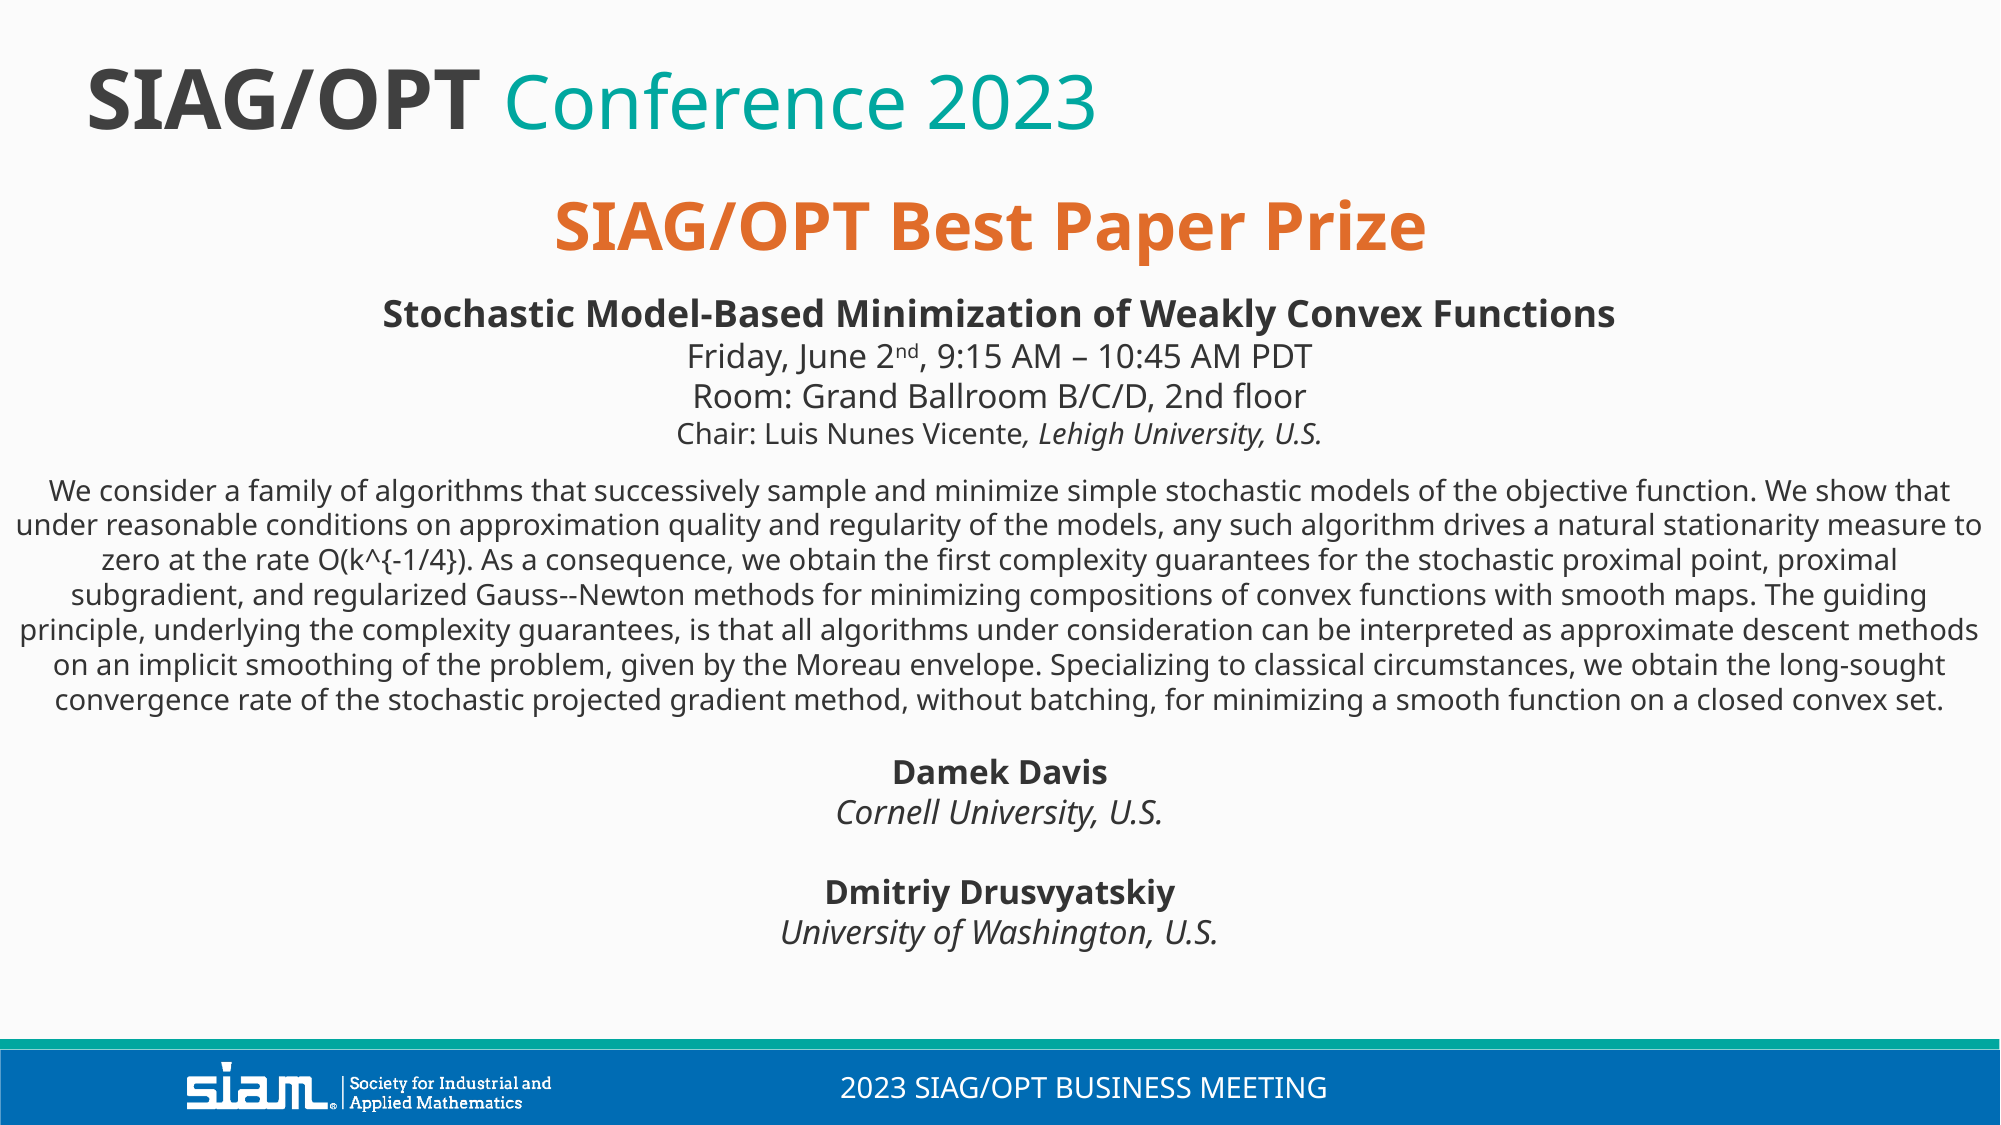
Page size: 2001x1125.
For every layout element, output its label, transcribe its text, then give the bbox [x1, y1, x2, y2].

text_box We consider a family of algorithms that successively sample and minimize simple stochastic models of the objective function. We show that under reasonable conditions on approximation quality and regularity of the models, any such algorithm drives a natural stationarity measure to zero at the rate O(k^{-1/4}). As a consequence, we obtain the first complexity guarantees for the stochastic proximal point, proximal subgradient, and regularized Gauss--Newton methods for minimizing compositions of convex functions with smooth maps. The guiding principle, underlying the complexity guarantees, is that all algorithms under consideration can be interpreted as approximate descent methods on an implicit smoothing of the problem, given by the Moreau envelope. Specializing to classical circumstances, we obtain the long-sought convergence rate of the stochastic projected gradient method, without batching, for minimizing a smooth function on a closed convex set. Damek Davis Cornell University, U.S. Dmitriy Drusvyatskiy University of Washington, U.S. [0, 464, 2000, 959]
picture [180, 1057, 559, 1118]
text_box Stochastic Model-Based Minimization of Weakly Convex Functions Friday, June 2nd, 9:15 AM – 10:45 AM PDT Room: Grand Ballroom B/C/D, 2nd floor Chair: Luis Nunes Vicente, Lehigh University, U.S. [0, 282, 2000, 458]
text_box SIAG/OPT Best Paper Prize [0, 136, 2000, 272]
footer 2023 SIAG/OPT Business meeting [558, 1059, 1610, 1120]
text_box SIAG/OPT Conference 2023 [71, 39, 2000, 136]
